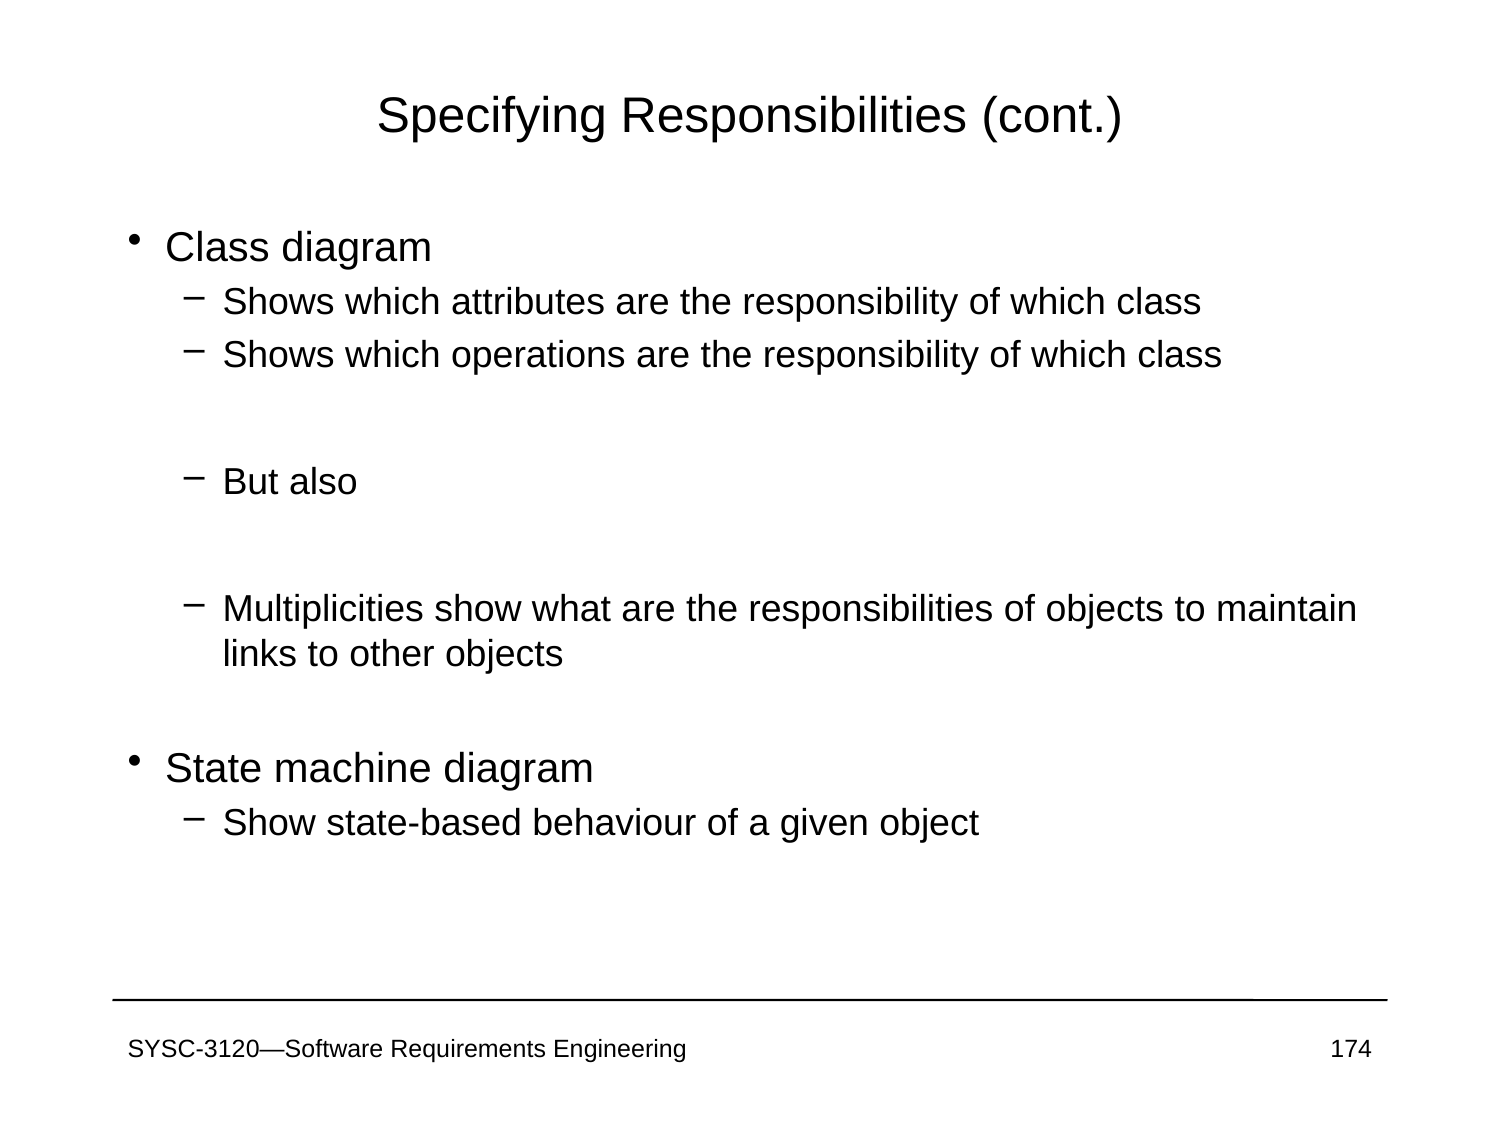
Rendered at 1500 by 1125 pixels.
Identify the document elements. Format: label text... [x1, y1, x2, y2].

list Class diagram Shows which attributes are the responsibility of which class Shows which operations are the responsibility of which class But also Multiplicities show what are the responsibilities of objects to maintain links to other objects State machine diagram Show state-based behaviour of a given object [112, 212, 1388, 1000]
slide_number 174 [1074, 1025, 1388, 1100]
footer SYSC-3120—Software Requirements Engineering [112, 1025, 750, 1100]
title Specifying Responsibilities (cont.) [112, 68, 1388, 157]
